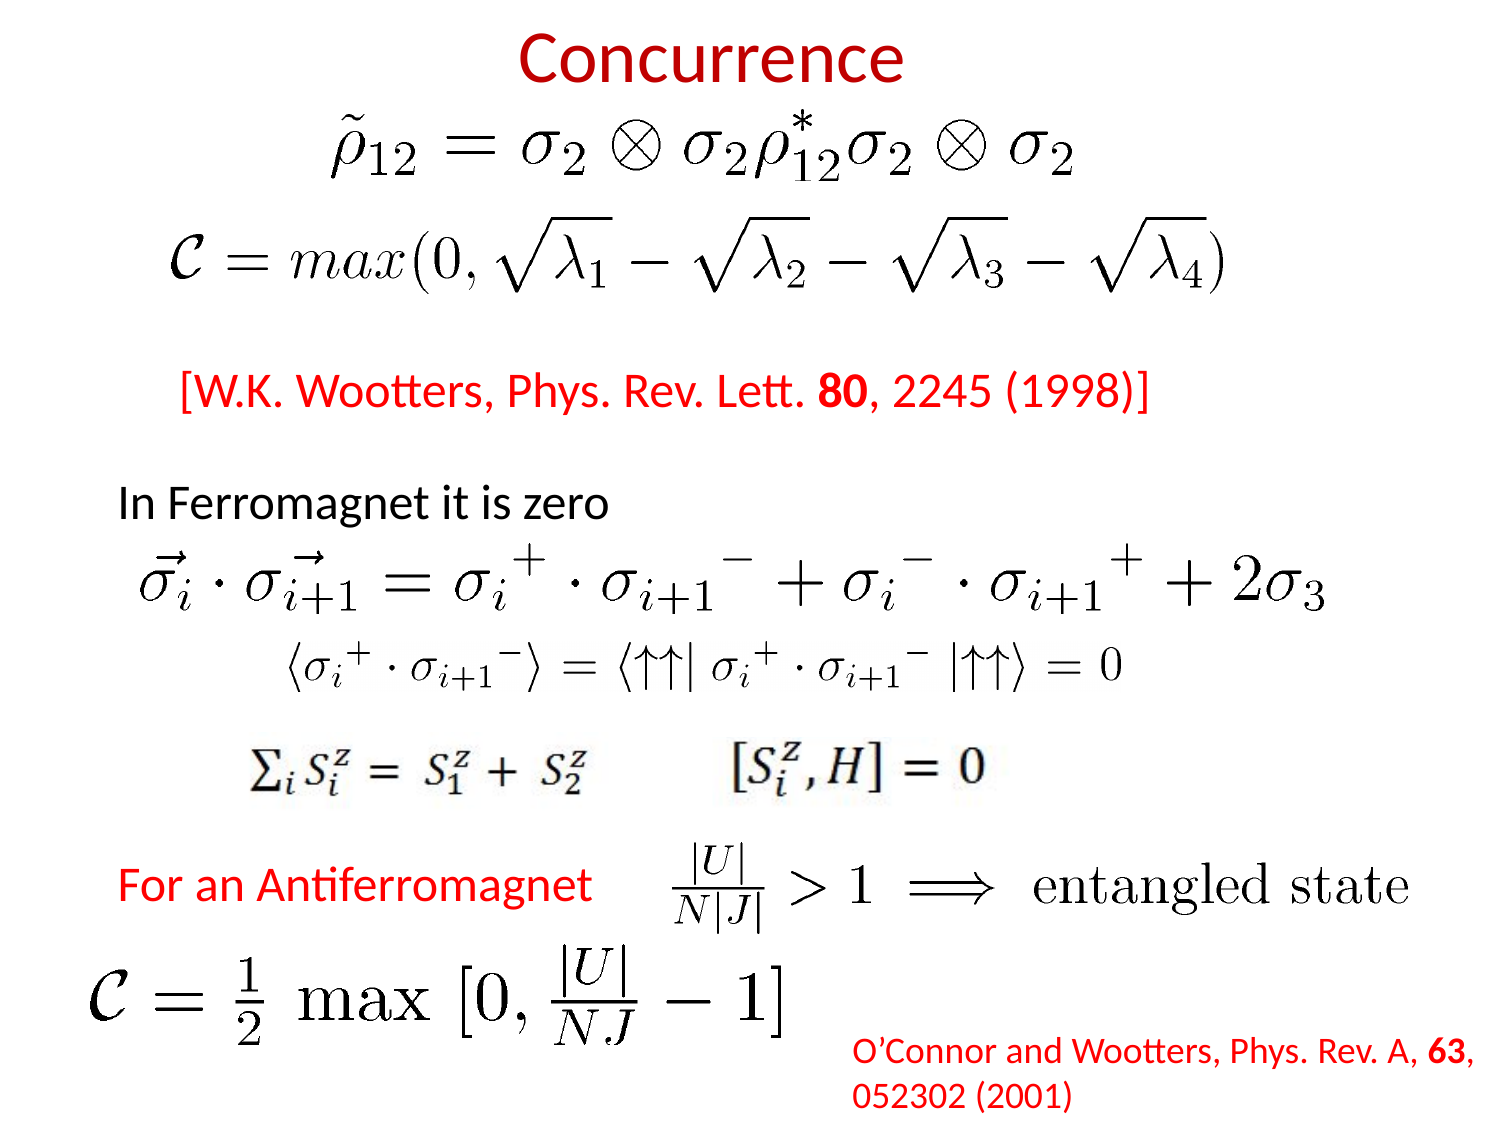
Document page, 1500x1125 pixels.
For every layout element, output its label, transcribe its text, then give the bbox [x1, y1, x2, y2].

text_box O’Connor and Wootters, Phys. Rev. A, 63, 052302 (2001) [837, 1018, 1500, 1124]
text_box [168, 212, 1226, 300]
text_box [327, 102, 1076, 188]
text_box [W.K. Wootters, Phys. Rev. Lett. 80, 2245 (1998)] [164, 349, 1301, 425]
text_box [137, 537, 1327, 623]
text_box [87, 937, 784, 1054]
text_box Concurrence [503, 0, 973, 101]
text_box For an Antiferromagnet [102, 843, 609, 919]
picture [224, 732, 614, 826]
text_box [669, 837, 1411, 941]
text_box In Ferromagnet it is zero [102, 462, 625, 538]
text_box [287, 637, 1123, 739]
picture [712, 737, 1010, 824]
